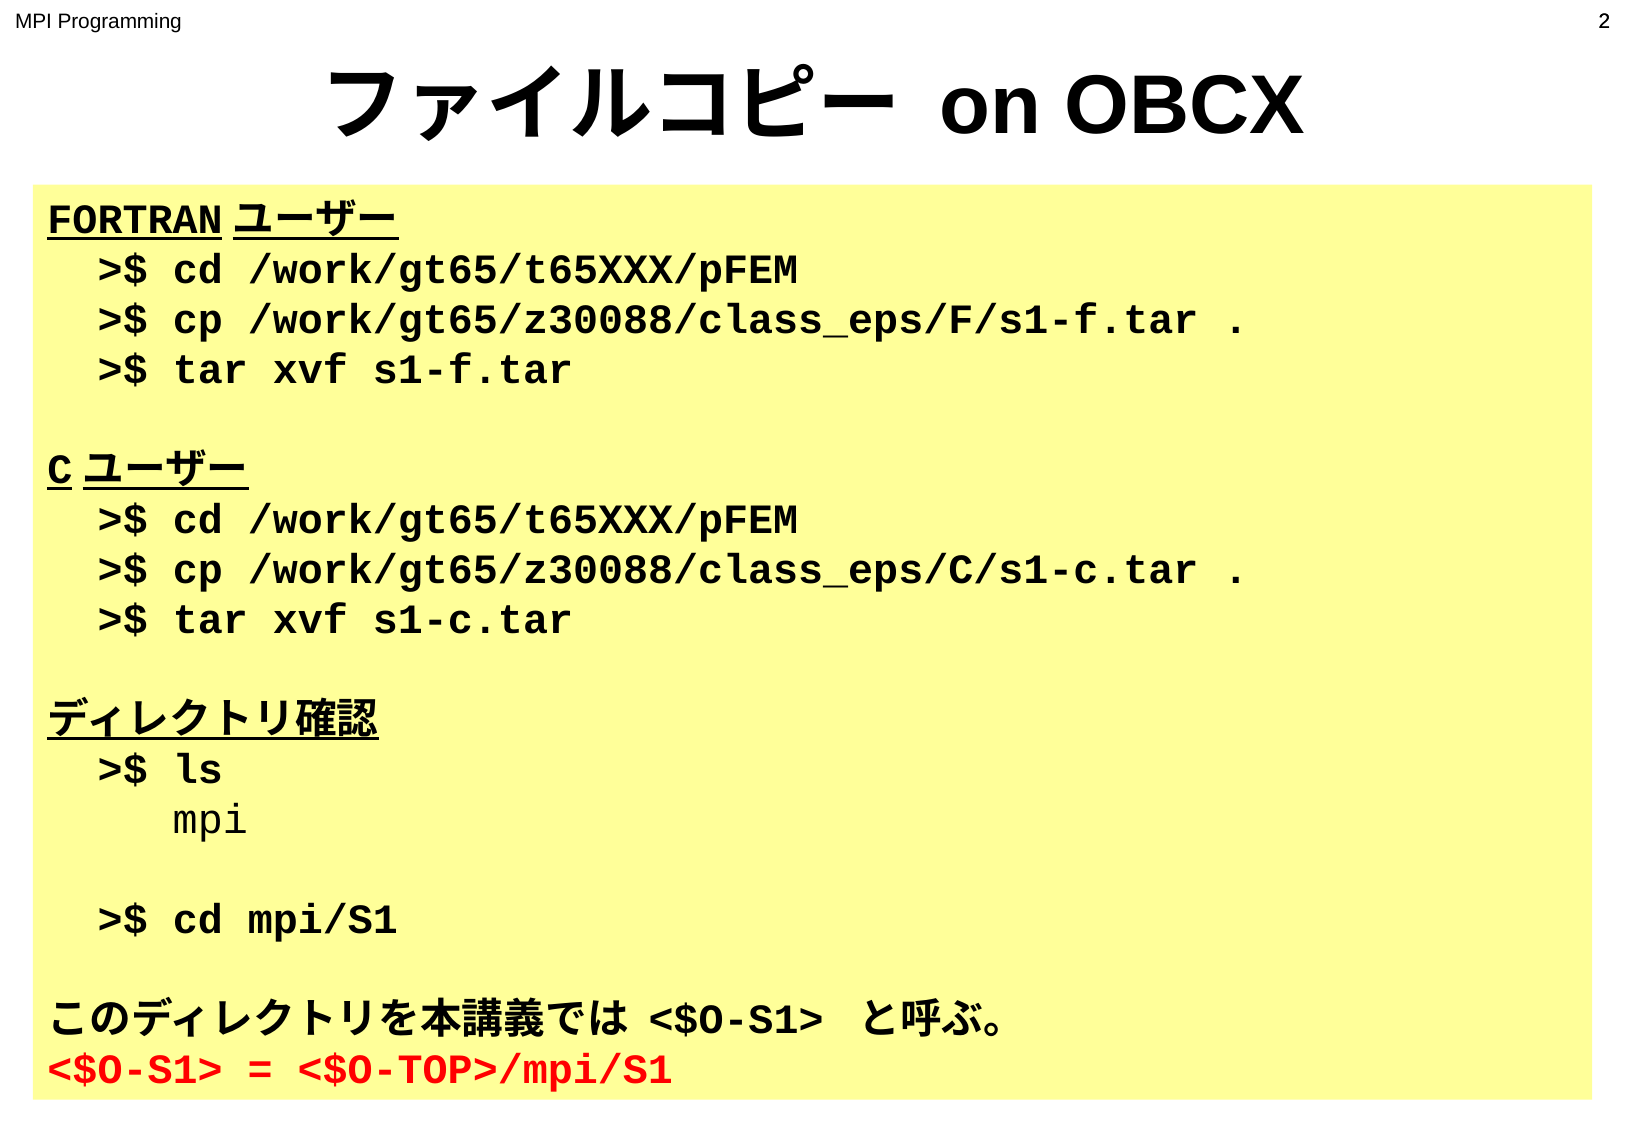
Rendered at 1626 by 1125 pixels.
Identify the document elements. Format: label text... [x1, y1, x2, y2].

title ファイルコピー on OBCX [0, 42, 1625, 159]
text_box 1 [1226, 0, 1625, 42]
text_box FORTRANユーザー >$ cd /work/gt65/t65XXX/pFEM >$ cp /work/gt65/z30088/class_eps/F/s1-f.tar . >$ tar xvf s1-f.tar Cユーザー >$ cd /work/gt65/t65XXX/pFEM >$ cp /work/gt65/z30088/class_eps/C/s1-c.tar . >$ tar xvf s1-c.tar ディレクトリ確認 >$ ls mpi >$ cd mpi/S1 このディレクトリを本講義では <$O-S1> と呼ぶ。 <$O-S1> = <$O-TOP>/mpi/S1 [32, 184, 1593, 1100]
slide_number MPI Programming [0, 0, 438, 47]
